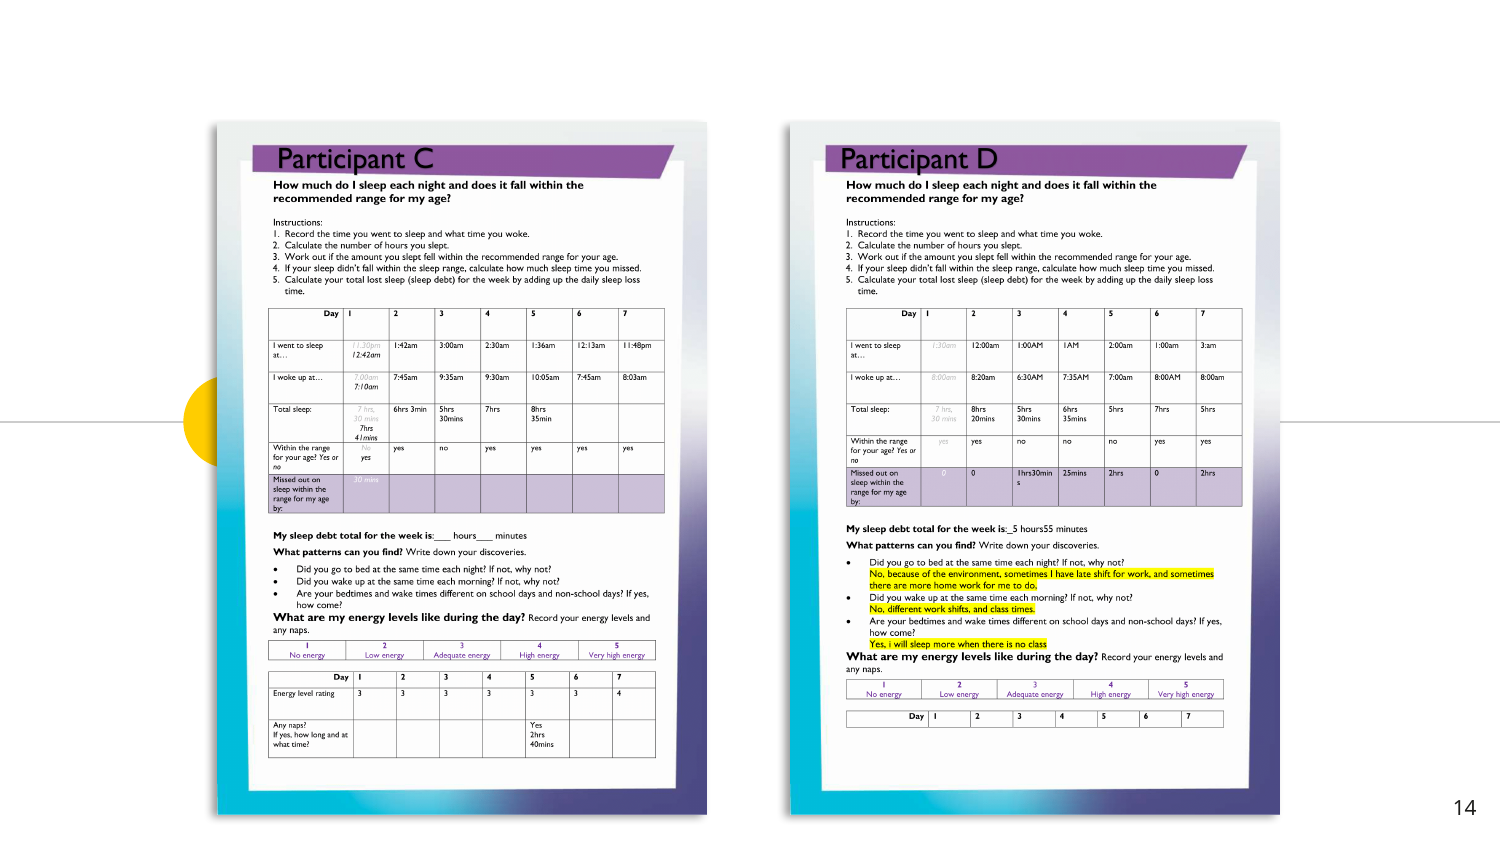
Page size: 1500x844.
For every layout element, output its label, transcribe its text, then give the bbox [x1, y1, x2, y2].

picture [216, 122, 707, 816]
picture [789, 122, 1280, 816]
slide_number 14 [1401, 779, 1492, 844]
